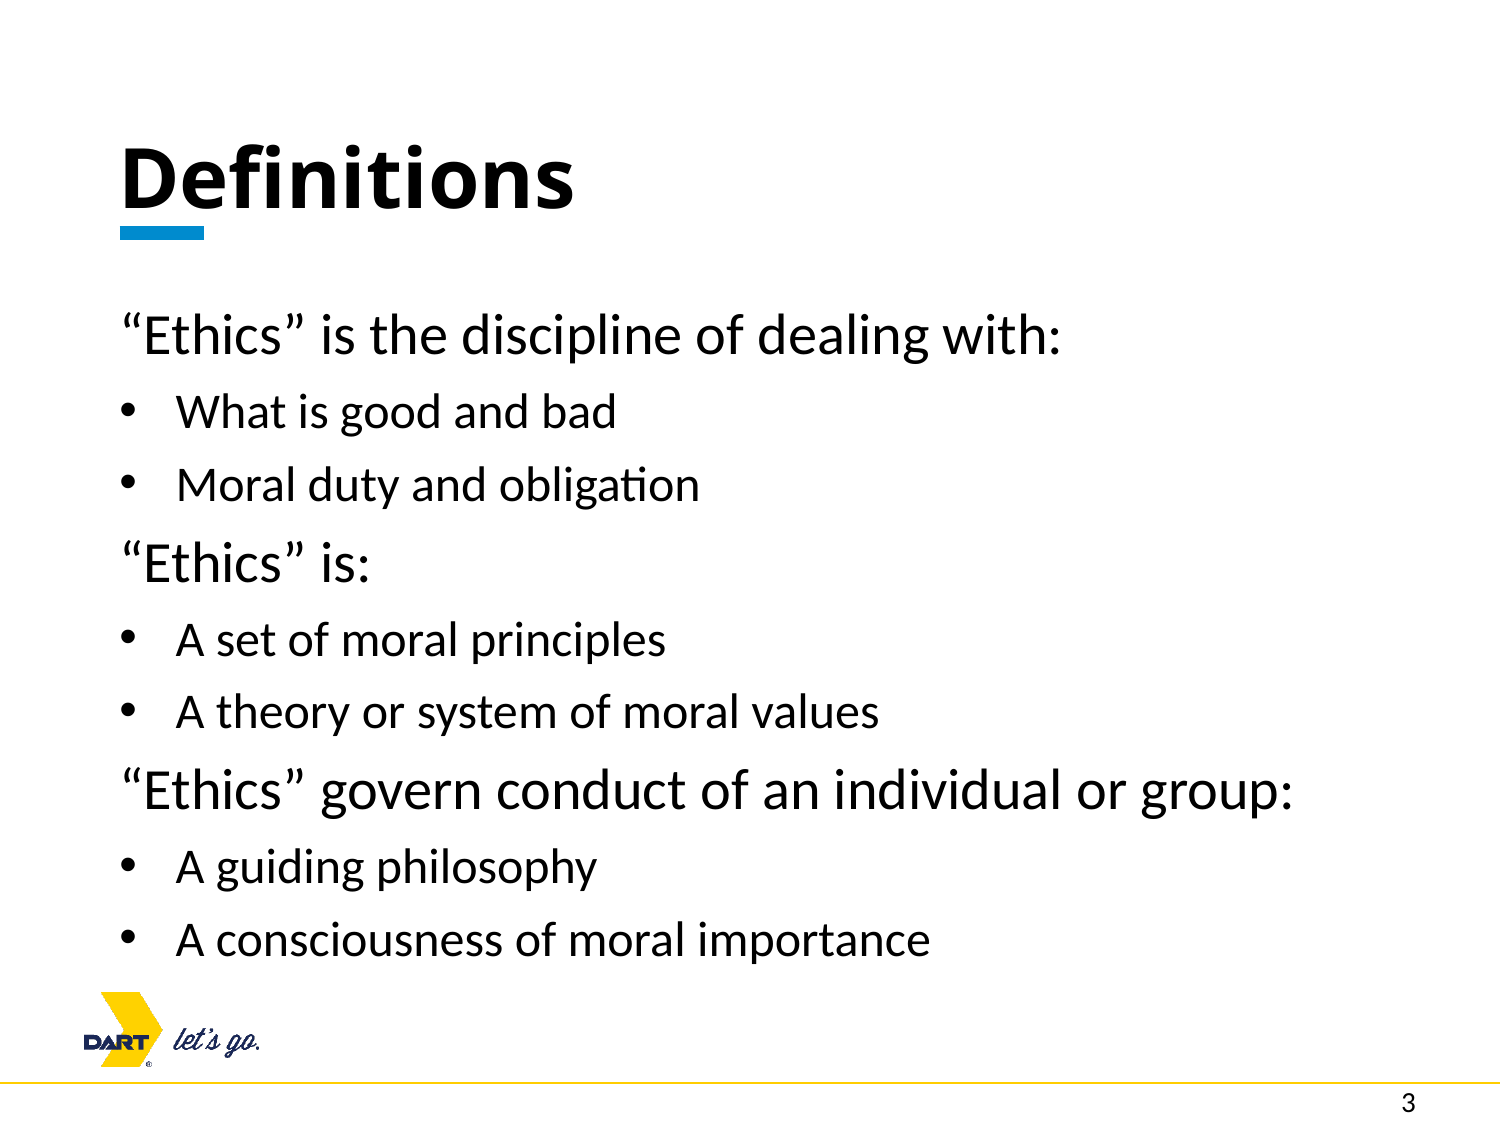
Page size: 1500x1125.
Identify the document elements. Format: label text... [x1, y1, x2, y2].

title Definitions [103, 15, 1415, 233]
picture [84, 992, 259, 1067]
list “Ethics” is the discipline of dealing with: What is good and bad Moral duty and obligation “Ethics” is: A set of moral principles A theory or system of moral values “Ethics” govern conduct of an individual or group: A guiding philosophy A consciousness of moral importance [104, 288, 1407, 976]
